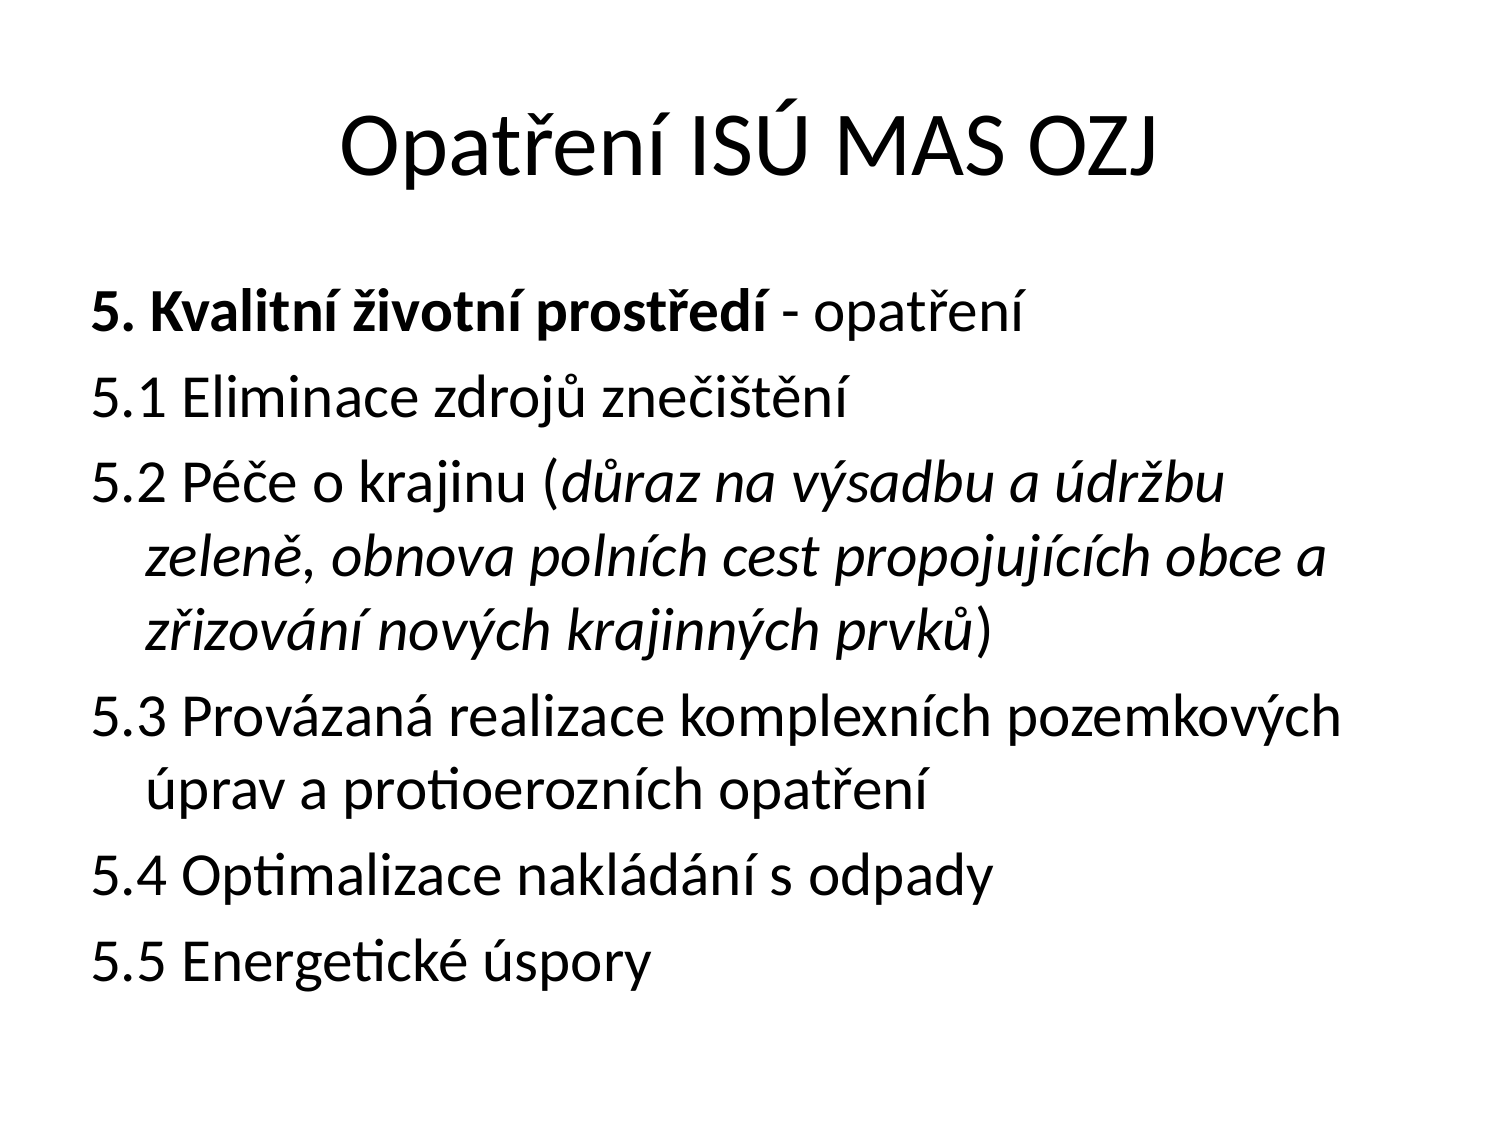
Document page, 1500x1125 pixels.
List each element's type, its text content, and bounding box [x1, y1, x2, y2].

list 5. Kvalitní životní prostředí - opatření 5.1 Eliminace zdrojů znečištění 5.2 Péče o krajinu (důraz na výsadbu a údržbu zeleně, obnova polních cest propojujících obce a zřizování nových krajinných prvků) 5.3 Provázaná realizace komplexních pozemkových úprav a protioerozních opatření 5.4 Optimalizace nakládání s odpady 5.5 Energetické úspory [75, 262, 1425, 1005]
title Opatření ISÚ MAS OZJ [75, 45, 1425, 233]
